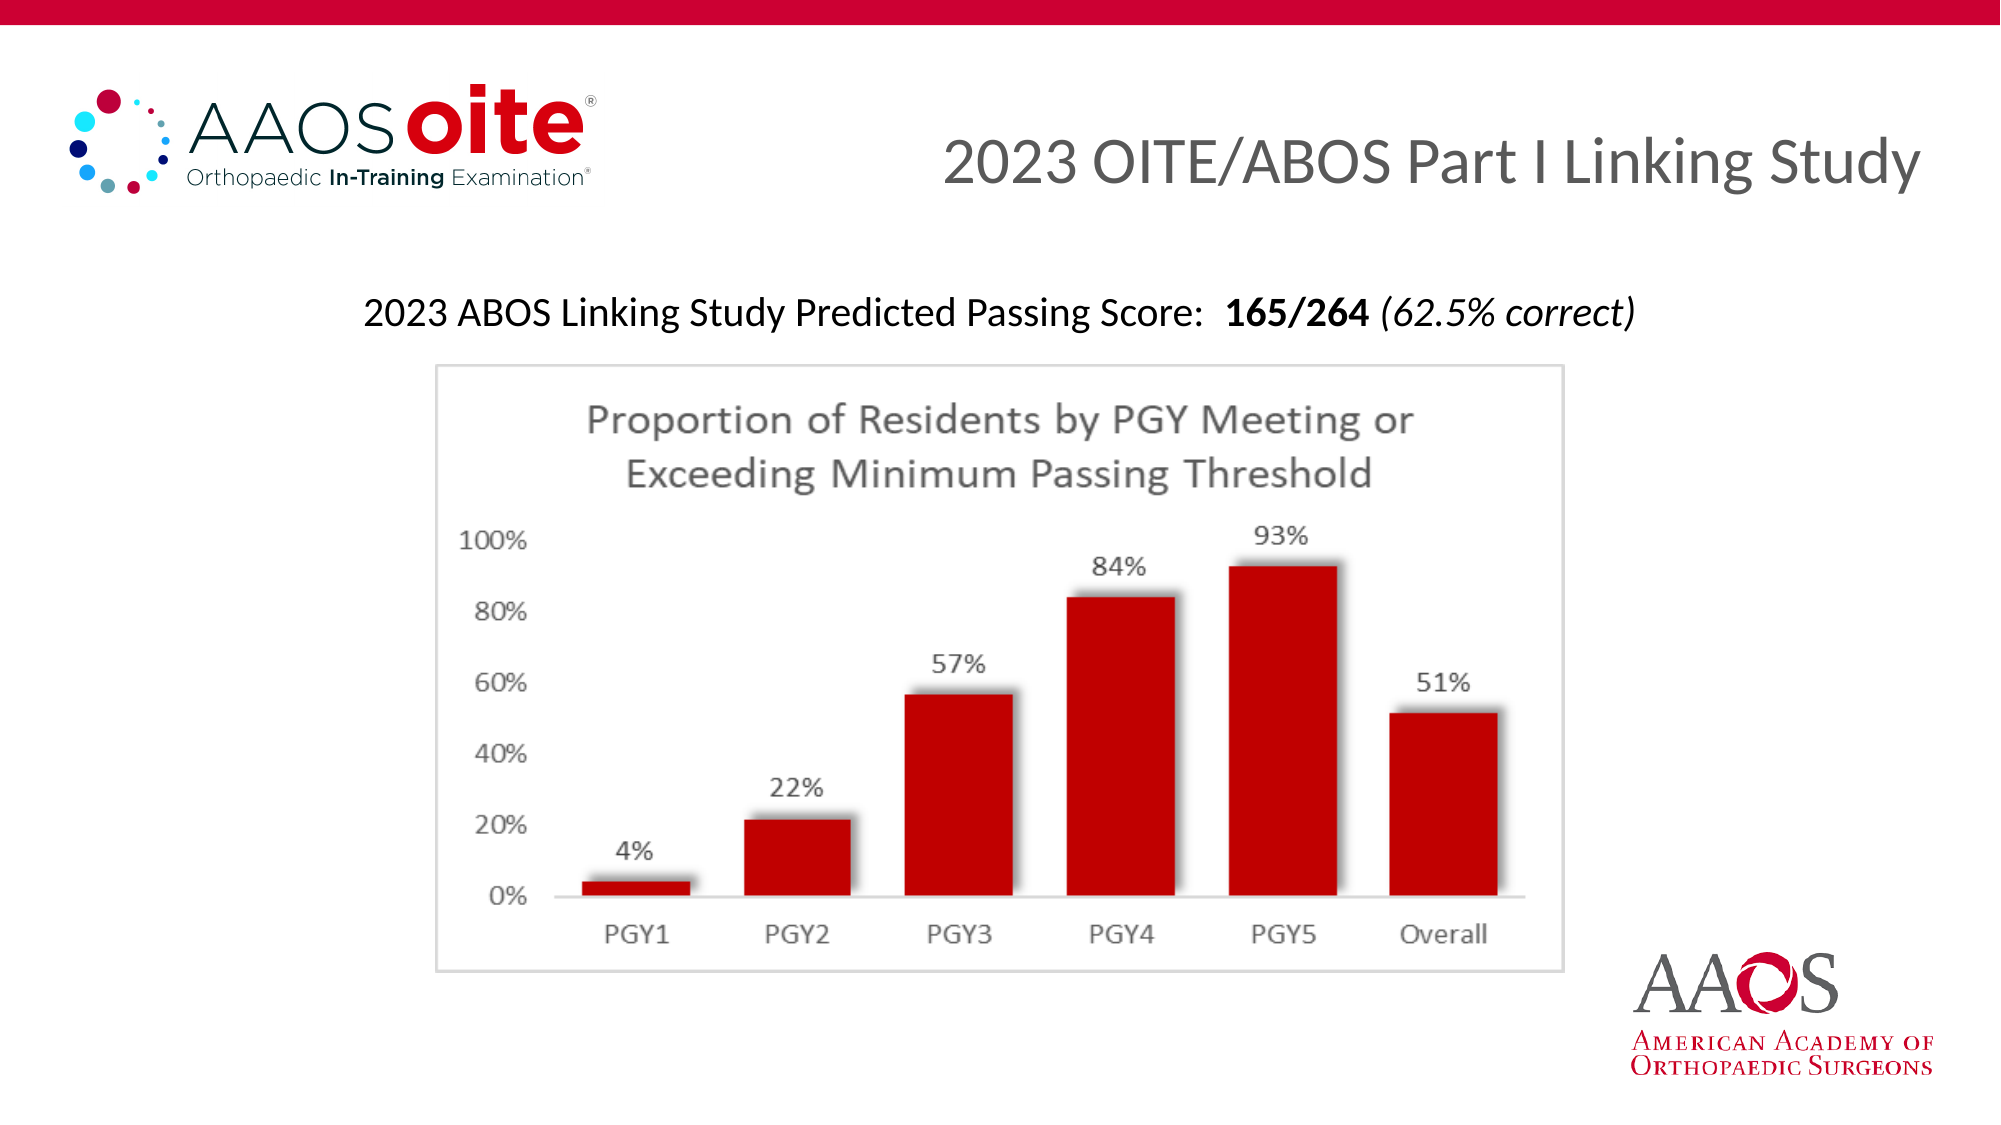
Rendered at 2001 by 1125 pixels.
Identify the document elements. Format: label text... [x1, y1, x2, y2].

picture [1629, 952, 1934, 1075]
text_box 2023 ABOS Linking Study Predicted Passing Score: 165/264 (62.5% correct) [348, 277, 1652, 343]
text_box 2023 OITE/ABOS Part I Linking Study [800, 112, 1938, 211]
picture [435, 364, 1565, 973]
picture [62, 72, 605, 207]
text_box [0, 0, 2000, 26]
